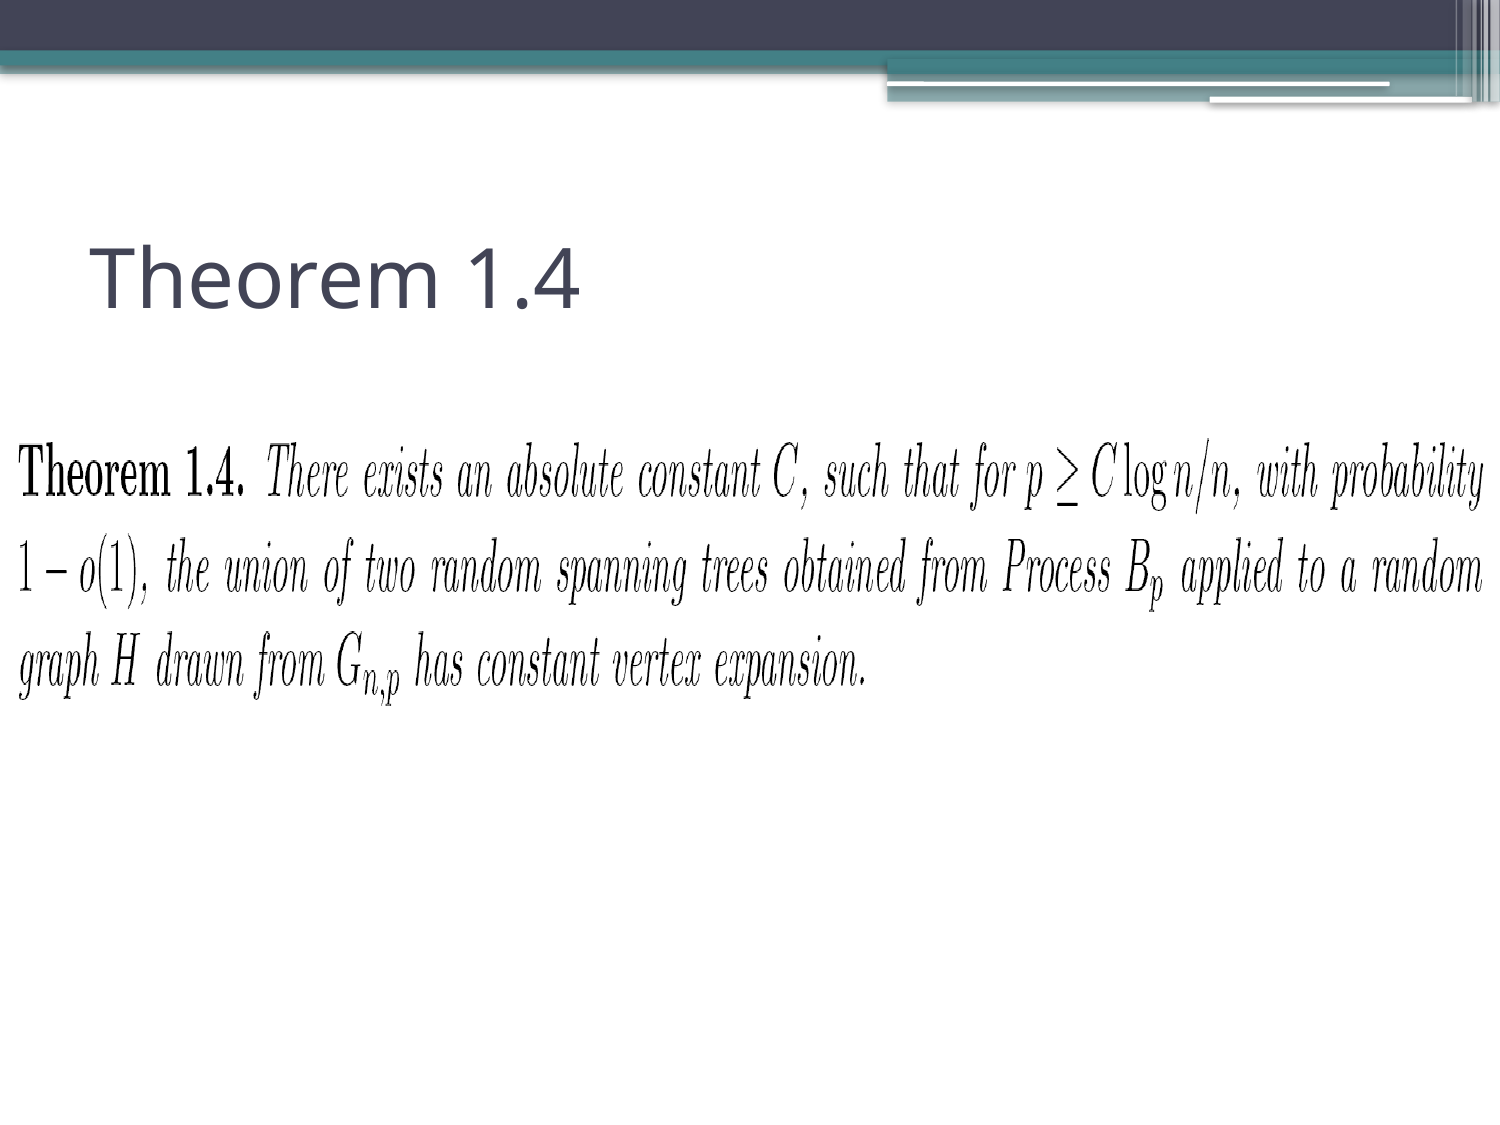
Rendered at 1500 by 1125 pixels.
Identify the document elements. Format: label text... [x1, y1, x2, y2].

title Theorem 1.4 [75, 187, 1425, 363]
picture [11, 409, 1489, 727]
